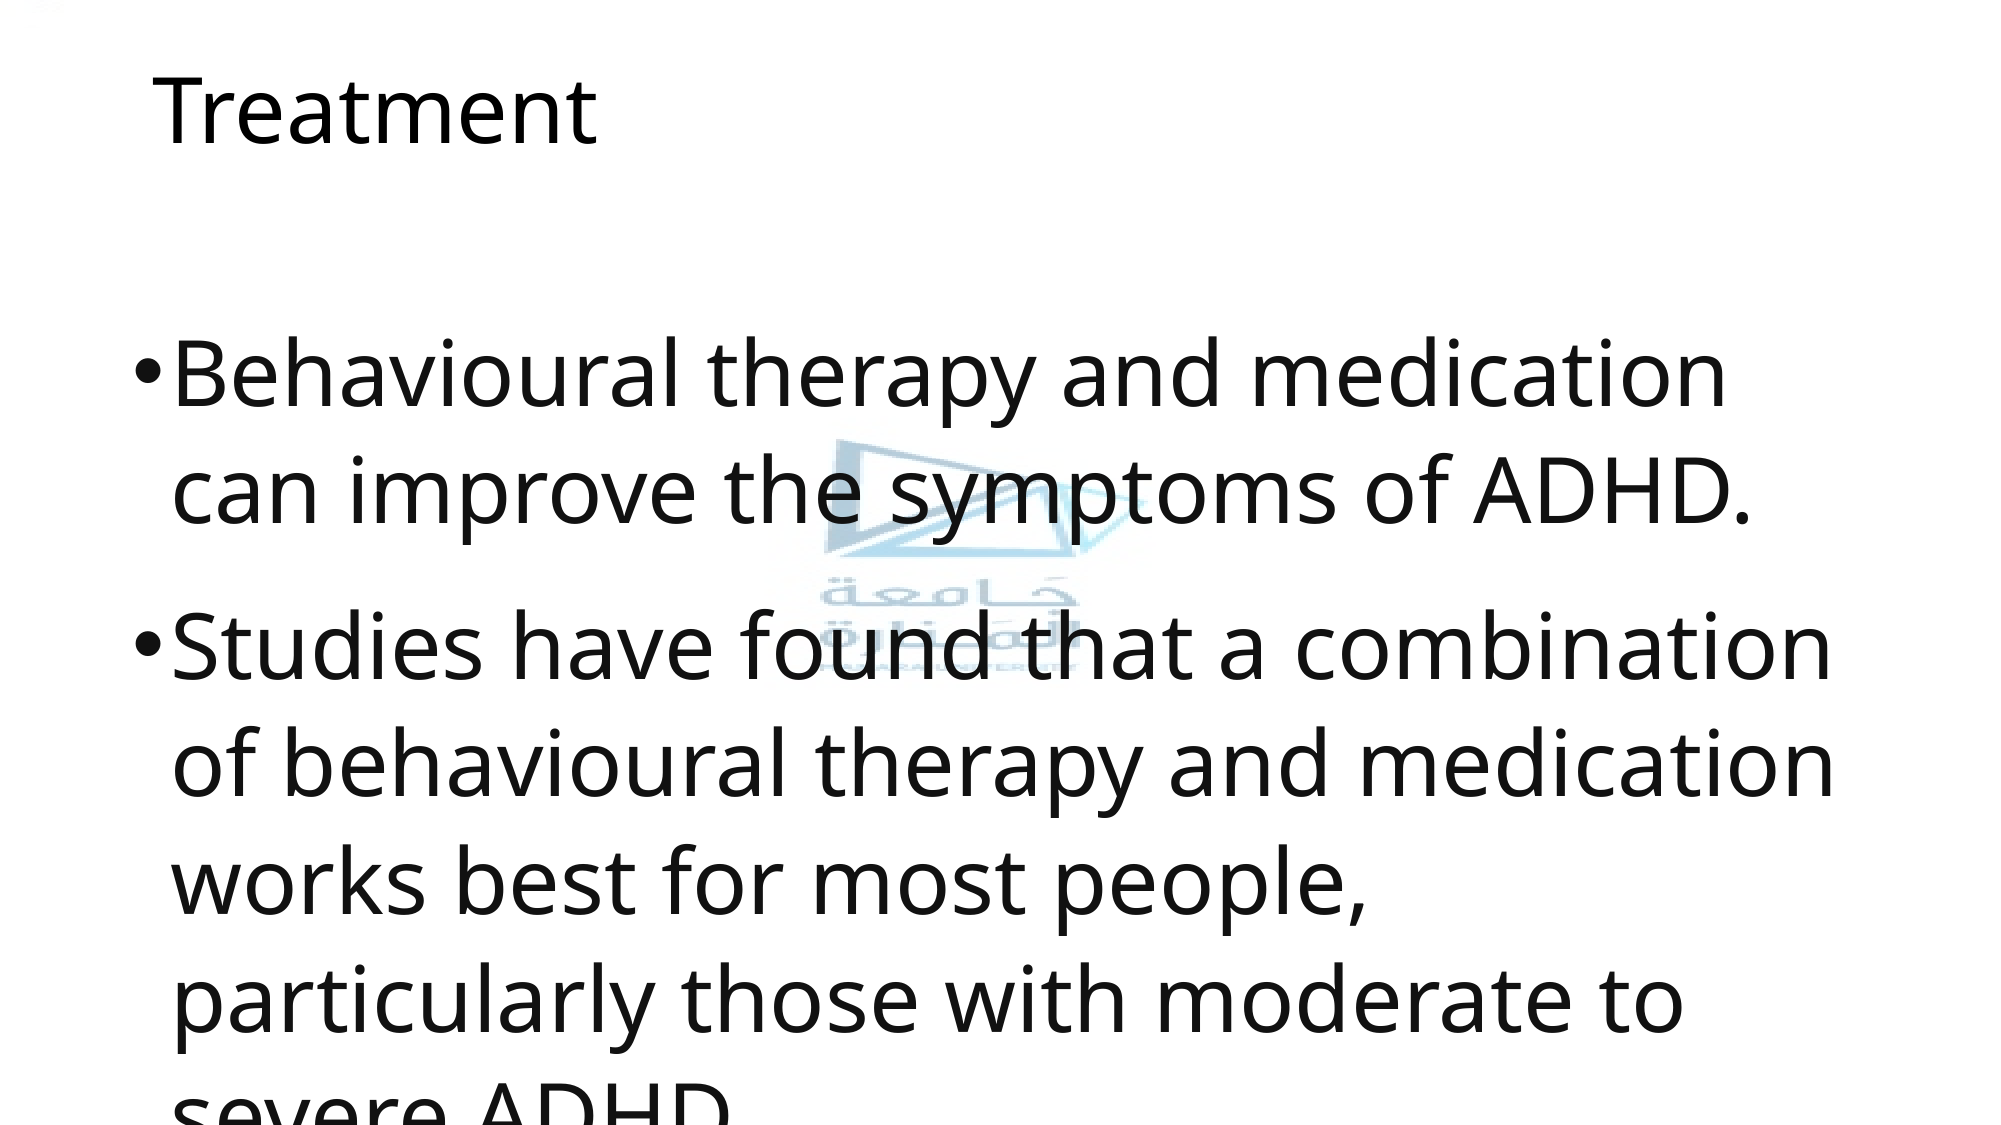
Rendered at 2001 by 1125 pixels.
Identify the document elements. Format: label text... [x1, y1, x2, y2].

title Treatment [137, 59, 1863, 278]
list Behavioural therapy and medication can improve the symptoms of ADHD. Studies have found that a combination of behavioural therapy and medication works best for most people, particularly those with moderate to severe ADHD. [80, 299, 1863, 1014]
